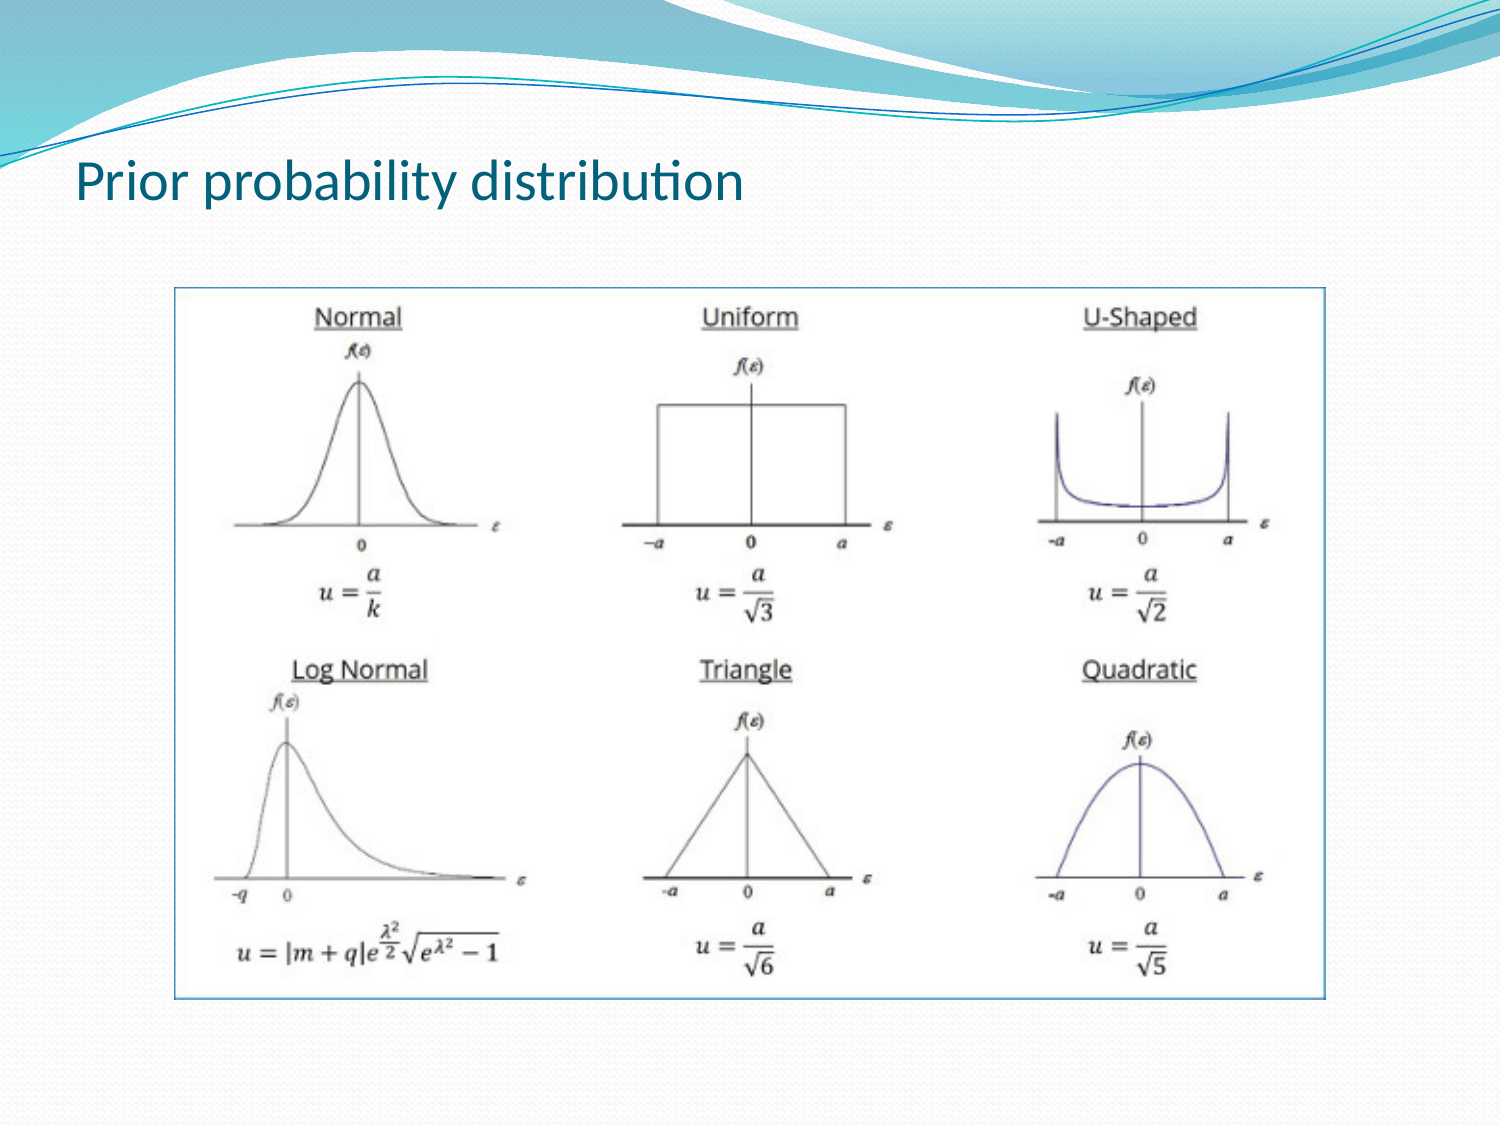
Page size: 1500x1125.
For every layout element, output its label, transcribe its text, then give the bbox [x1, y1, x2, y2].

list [174, 287, 1326, 1001]
title Prior probability distribution [75, 115, 800, 213]
